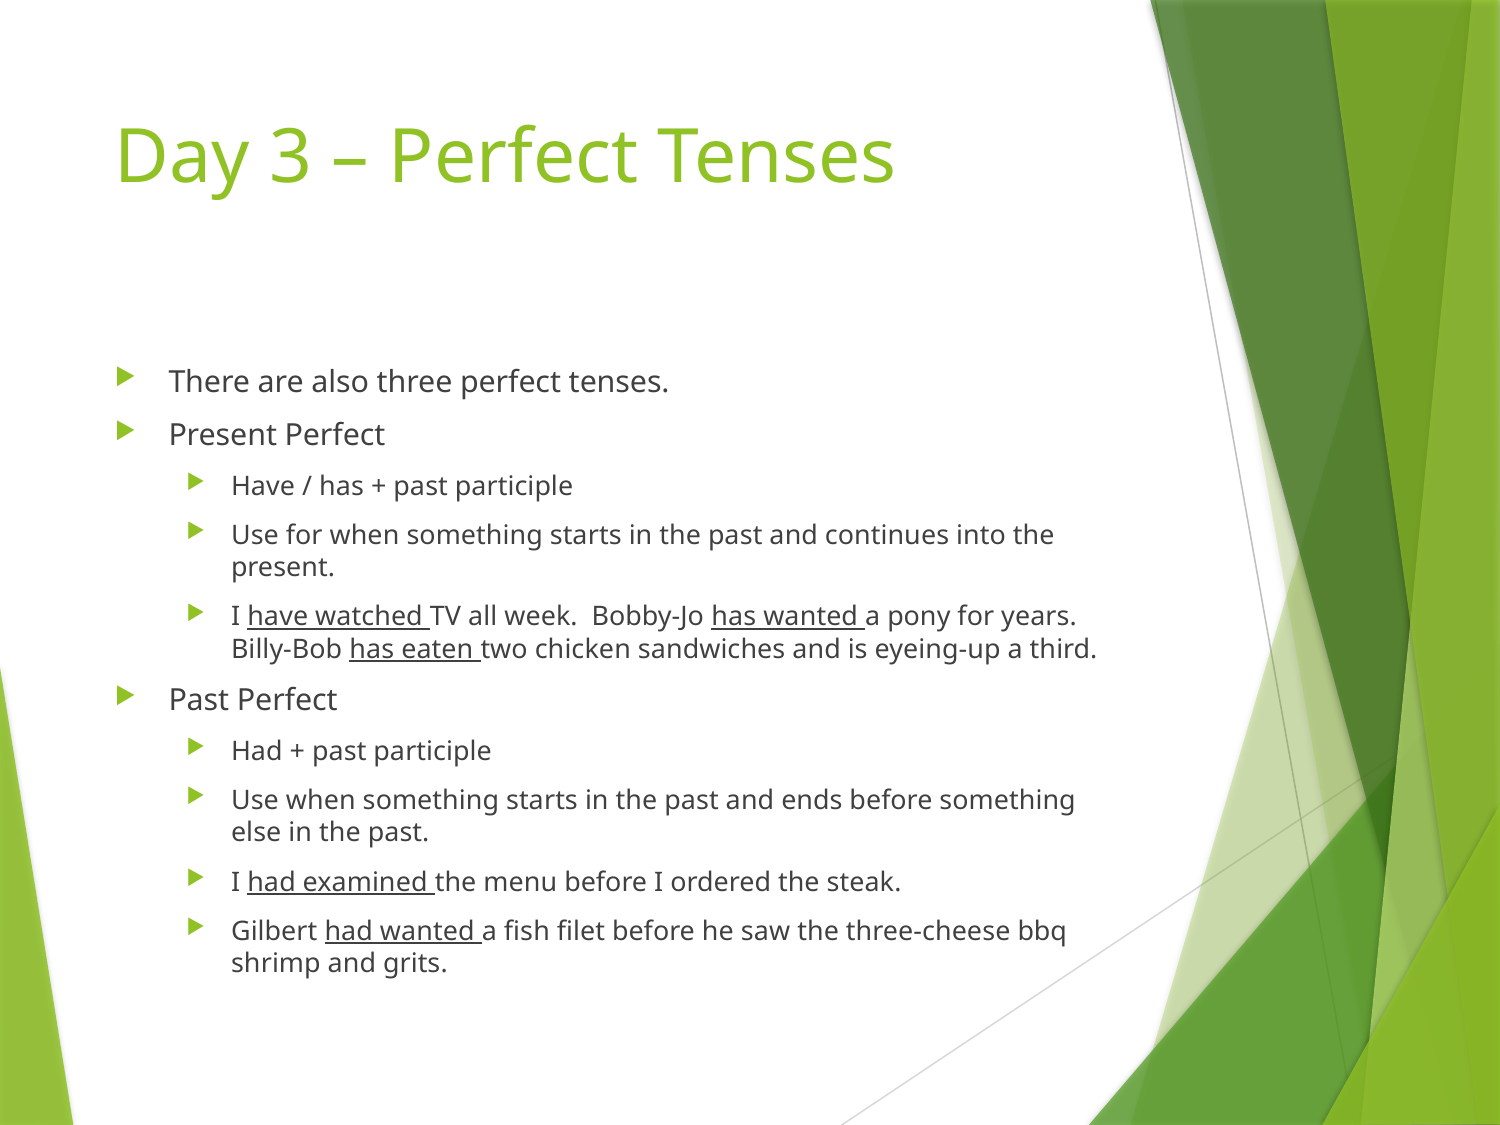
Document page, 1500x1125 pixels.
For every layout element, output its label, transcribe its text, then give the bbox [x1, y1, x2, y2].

list There are also three perfect tenses. Present Perfect Have / has + past participle Use for when something starts in the past and continues into the present. I have watched TV all week. Bobby-Jo has wanted a pony for years. Billy-Bob has eaten two chicken sandwiches and is eyeing-up a third. Past Perfect Had + past participle Use when something starts in the past and ends before something else in the past. I had examined the menu before I ordered the steak. Gilbert had wanted a fish filet before he saw the three-cheese bbq shrimp and grits. [99, 354, 1142, 992]
title Day 3 – Perfect Tenses [99, 99, 1142, 317]
